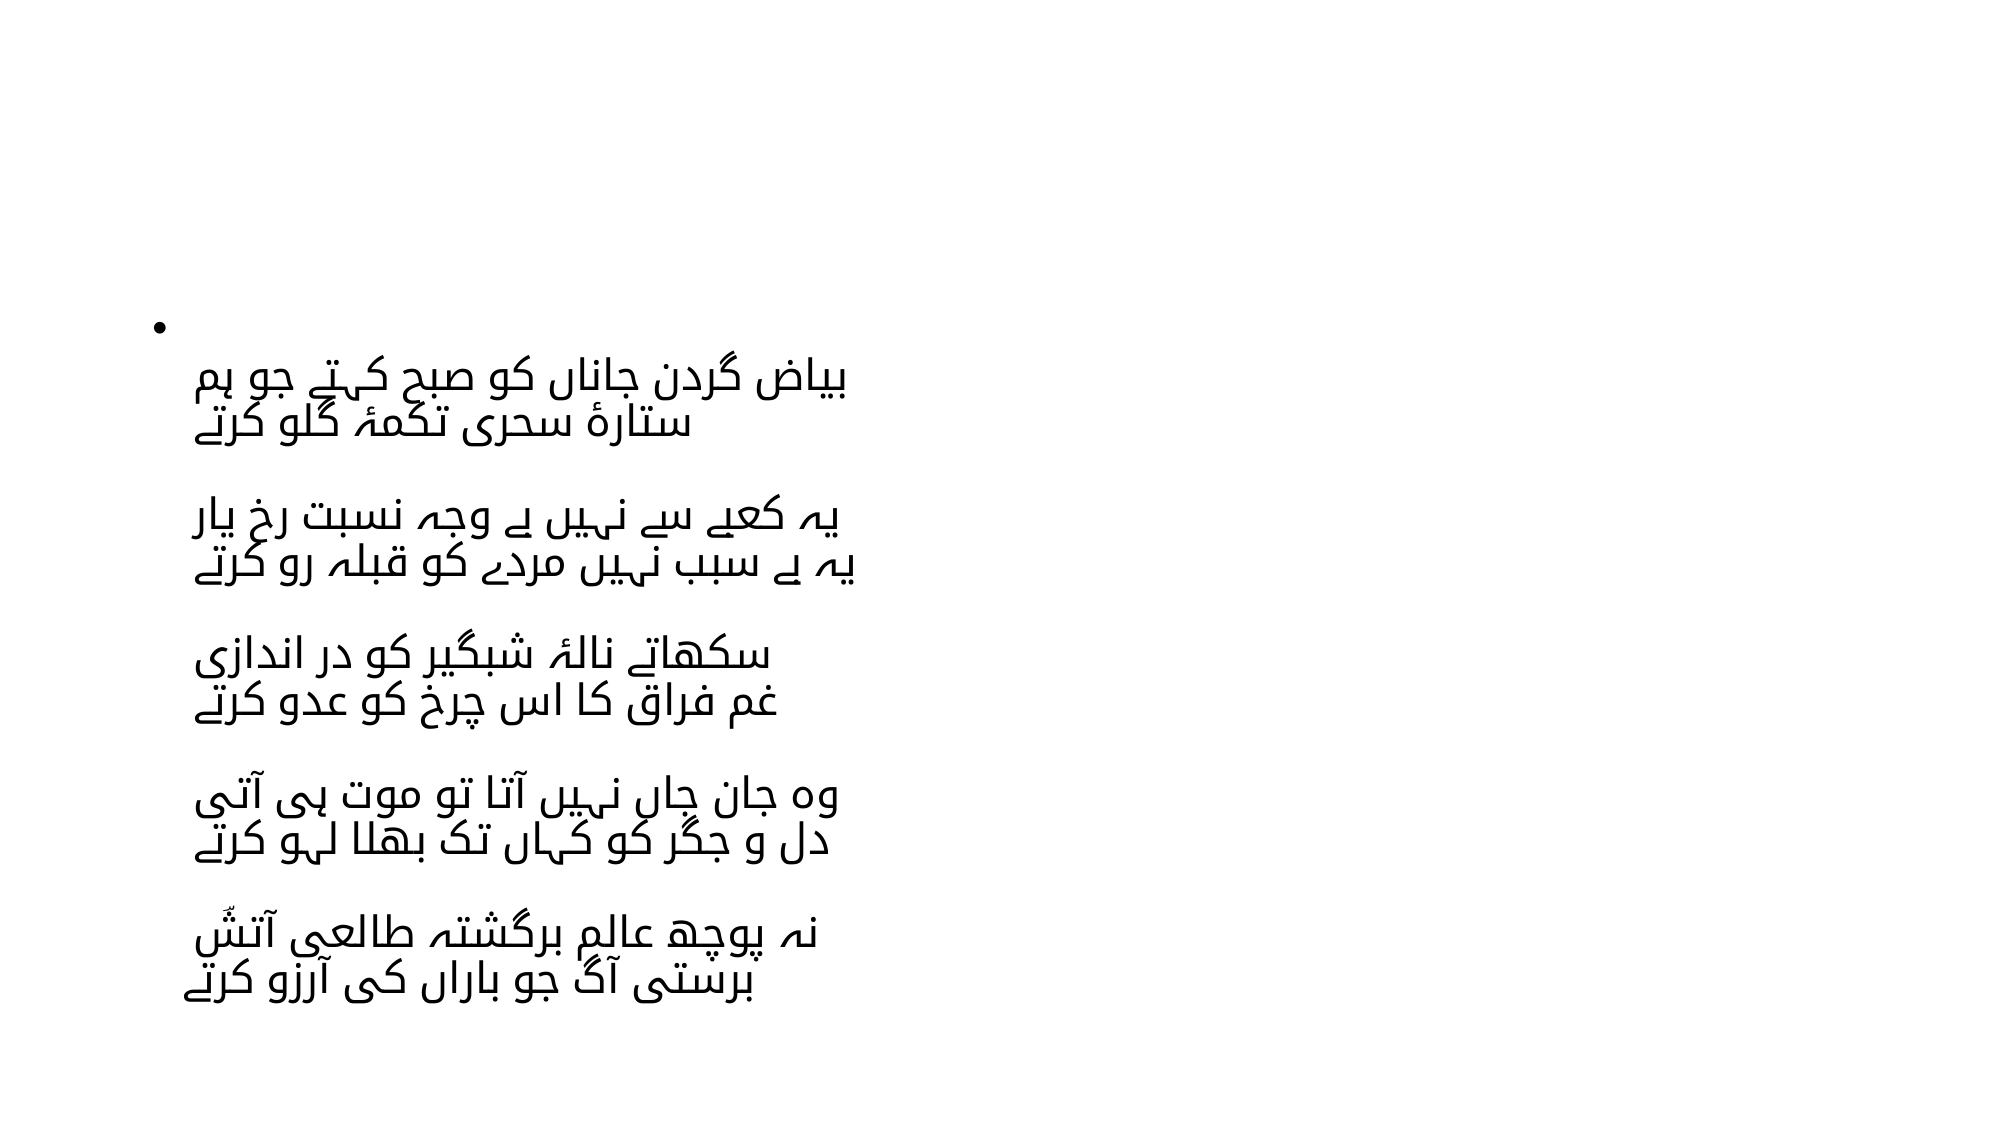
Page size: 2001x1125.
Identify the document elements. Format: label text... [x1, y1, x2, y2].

list بیاض گردن جاناں کو صبح کہتے جو ہم ستارۂ سحری تکمۂ گلو کرتے یہ کعبے سے نہیں بے وجہ نسبت رخ یار یہ بے سبب نہیں مردے کو قبلہ رو کرتے سکھاتے نالۂ شبگیر کو در اندازی غم فراق کا اس چرخ کو عدو کرتے وہ جان جاں نہیں آتا تو موت ہی آتی دل و جگر کو کہاں تک بھلا لہو کرتے نہ پوچھ عالم برگشتہ طالعی آتشؔ برستی آگ جو باراں کی آرزو کرتے [137, 299, 1863, 1014]
